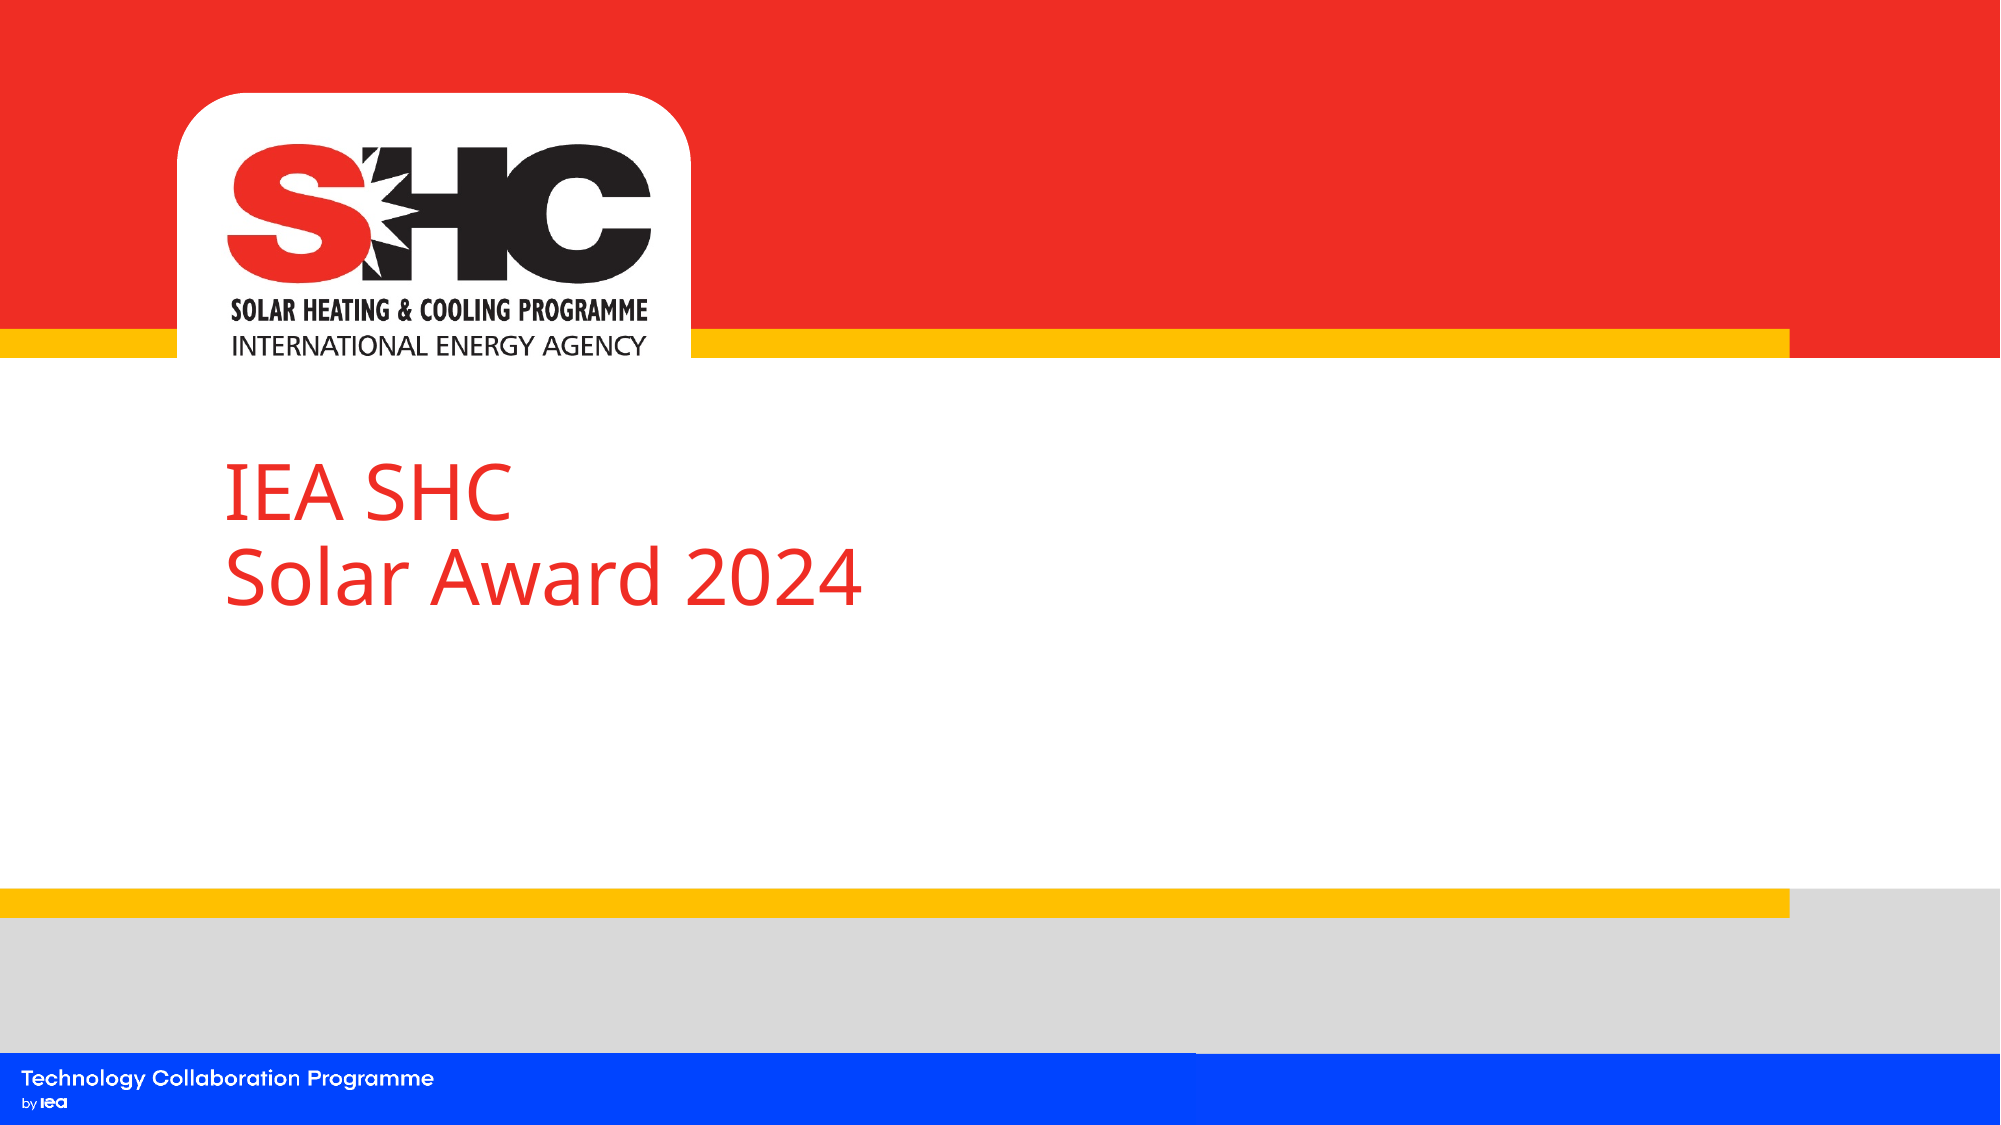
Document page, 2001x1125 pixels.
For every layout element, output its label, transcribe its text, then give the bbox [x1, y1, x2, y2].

text_box [0, 888, 2000, 1053]
picture [221, 137, 657, 365]
text_box [0, 328, 177, 358]
title IEA SHC Solar Award 2024 [208, 445, 1801, 751]
picture [0, 1053, 1196, 1125]
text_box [177, 92, 691, 519]
text_box [1196, 1053, 2000, 1125]
text_box [0, 888, 1791, 919]
text_box [0, 0, 2000, 359]
text_box [691, 328, 1790, 358]
